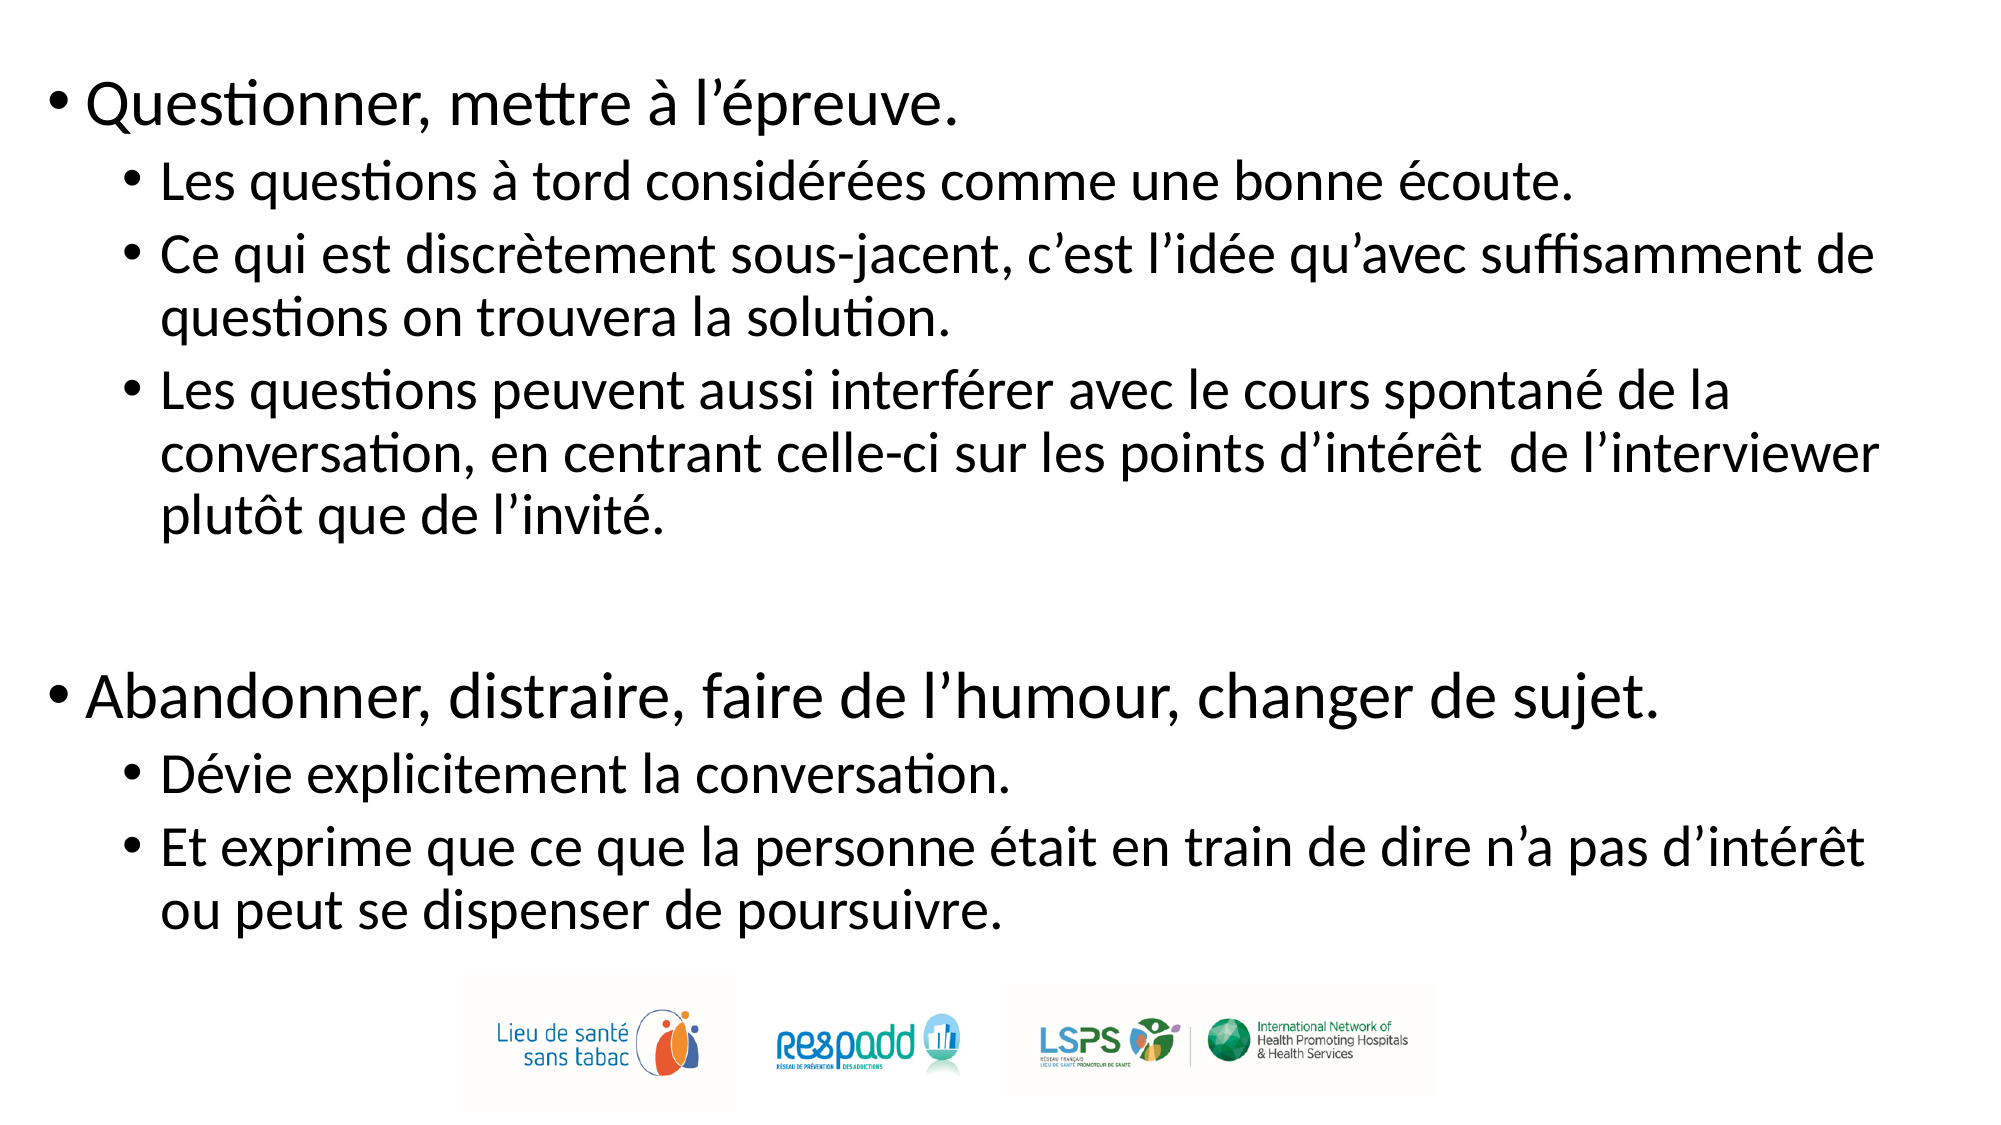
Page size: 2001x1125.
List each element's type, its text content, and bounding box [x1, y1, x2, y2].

list Questionner, mettre à l’épreuve. Les questions à tord considérées comme une bonne écoute. Ce qui est discrètement sous-jacent, c’est l’idée qu’avec suffisamment de questions on trouvera la solution. Les questions peuvent aussi interférer avec le cours spontané de la conversation, en centrant celle-ci sur les points d’intérêt de l’interviewer plutôt que de l’invité. Abandonner, distraire, faire de l’humour, changer de sujet. Dévie explicitement la conversation. Et exprime que ce que la personne était en train de dire n’a pas d’intérêt ou peut se dispenser de poursuivre. [32, 59, 1957, 984]
picture [457, 984, 1437, 1121]
